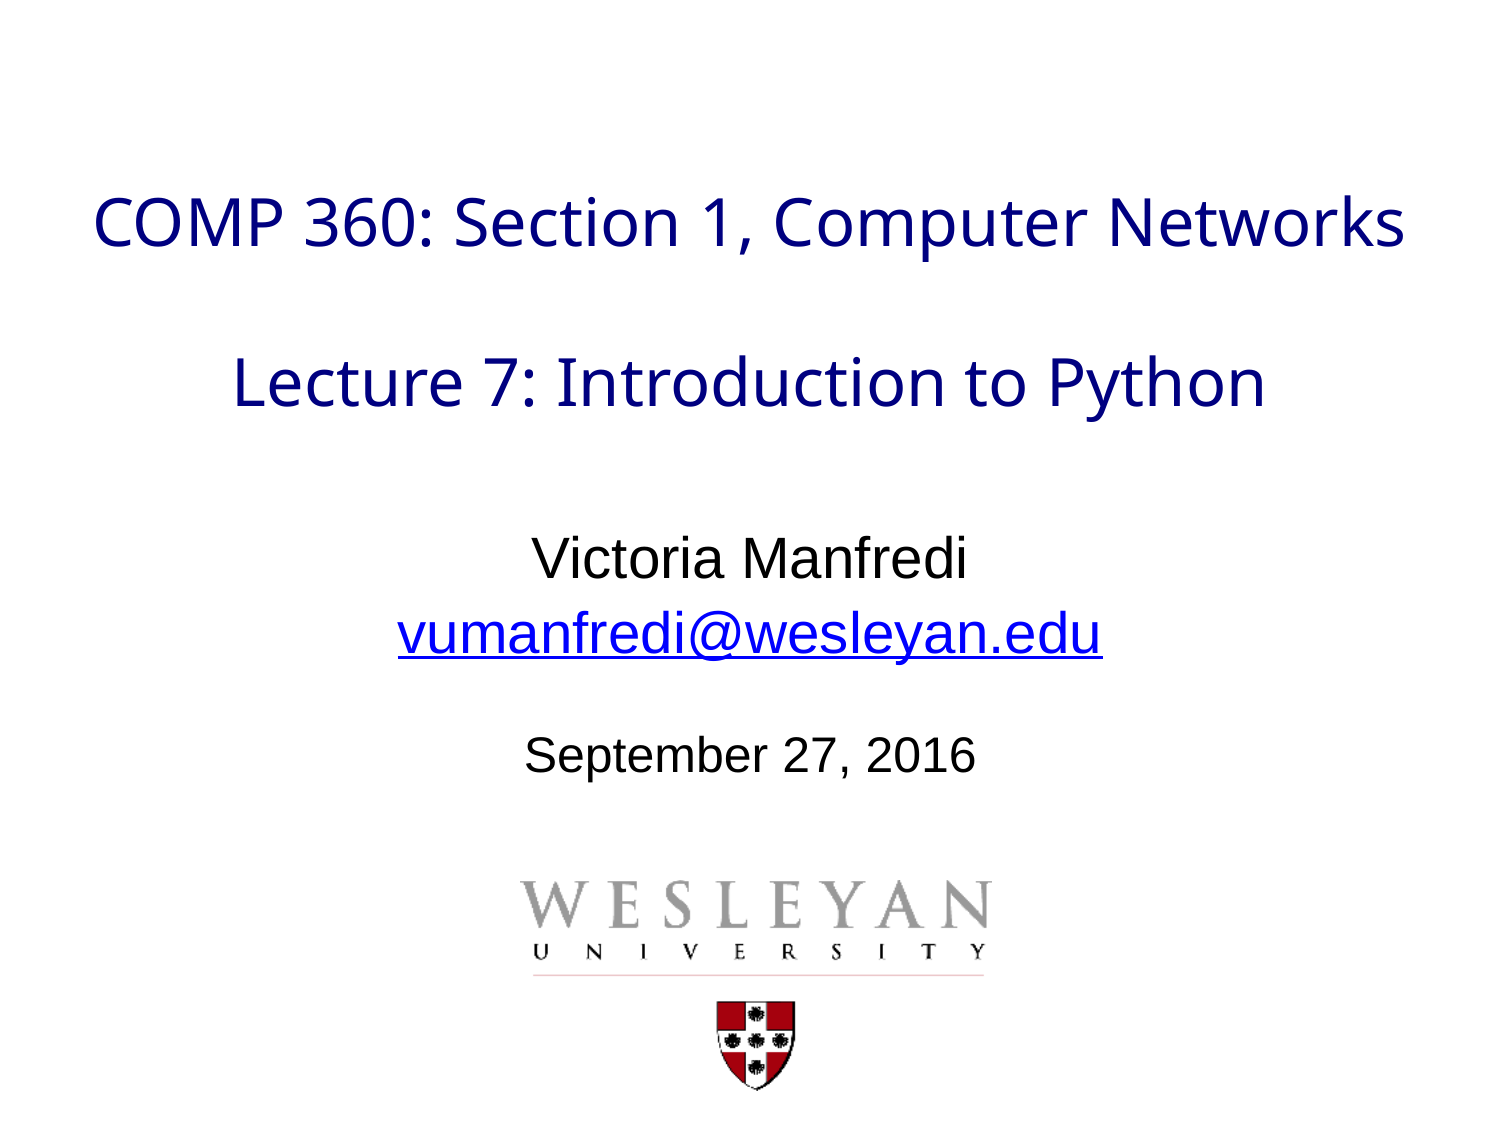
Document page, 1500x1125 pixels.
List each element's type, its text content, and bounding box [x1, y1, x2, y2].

title COMP 360: Section 1, Computer Networks Lecture 7: Introduction to Python [35, 169, 1466, 431]
picture [520, 880, 992, 1091]
text_box Victoria Manfredi vumanfredi@wesleyan.edu September 27, 2016 [112, 564, 1388, 746]
